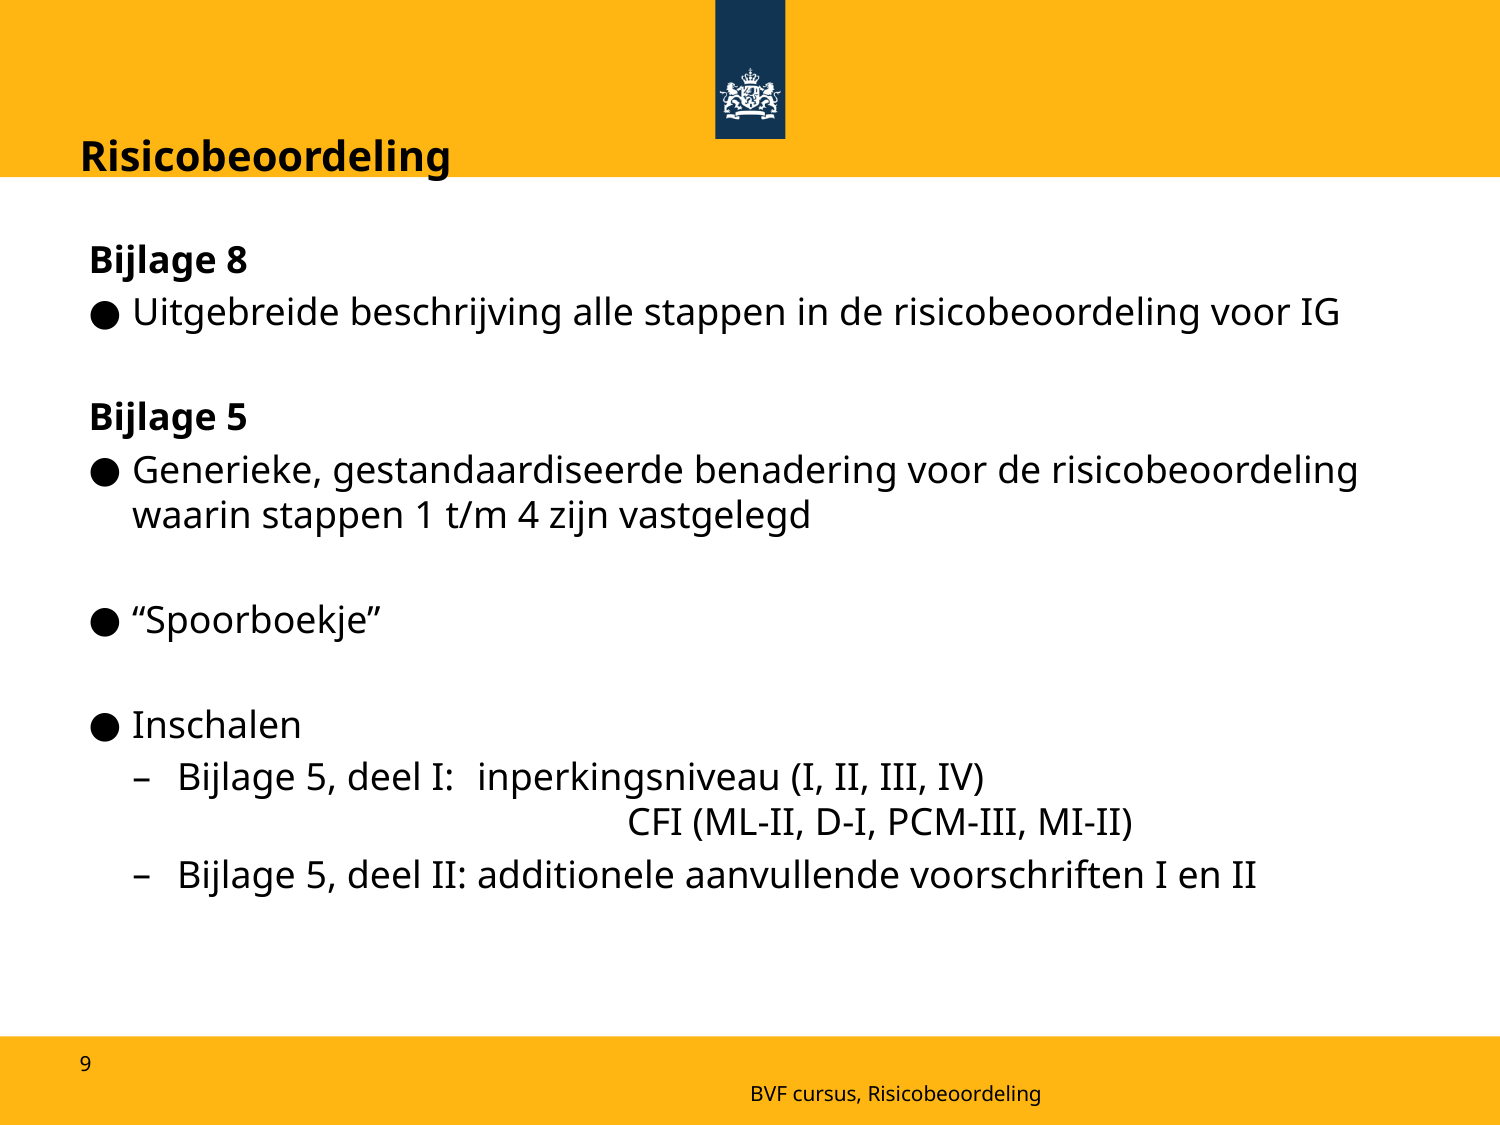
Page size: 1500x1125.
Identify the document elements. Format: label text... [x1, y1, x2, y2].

picture [0, 0, 1500, 139]
slide_number 9 [79, 1051, 139, 1075]
list Bijlage 8 Uitgebreide beschrijving alle stappen in de risicobeoordeling voor IG Bijlage 5 Generieke, gestandaardiseerde benadering voor de risicobeoordeling waarin stappen 1 t/m 4 zijn vastgelegd “Spoorboekje” Inschalen Bijlage 5, deel I: inperkingsniveau (I, II, III, IV) CFI (ML-II, D-I, PCM-III, MI-II) Bijlage 5, deel II: additionele aanvullende voorschriften I en II [88, 235, 1430, 1012]
title Risicobeoordeling [79, 206, 1421, 280]
footer BVF cursus, Risicobeoordeling [750, 1080, 1421, 1105]
